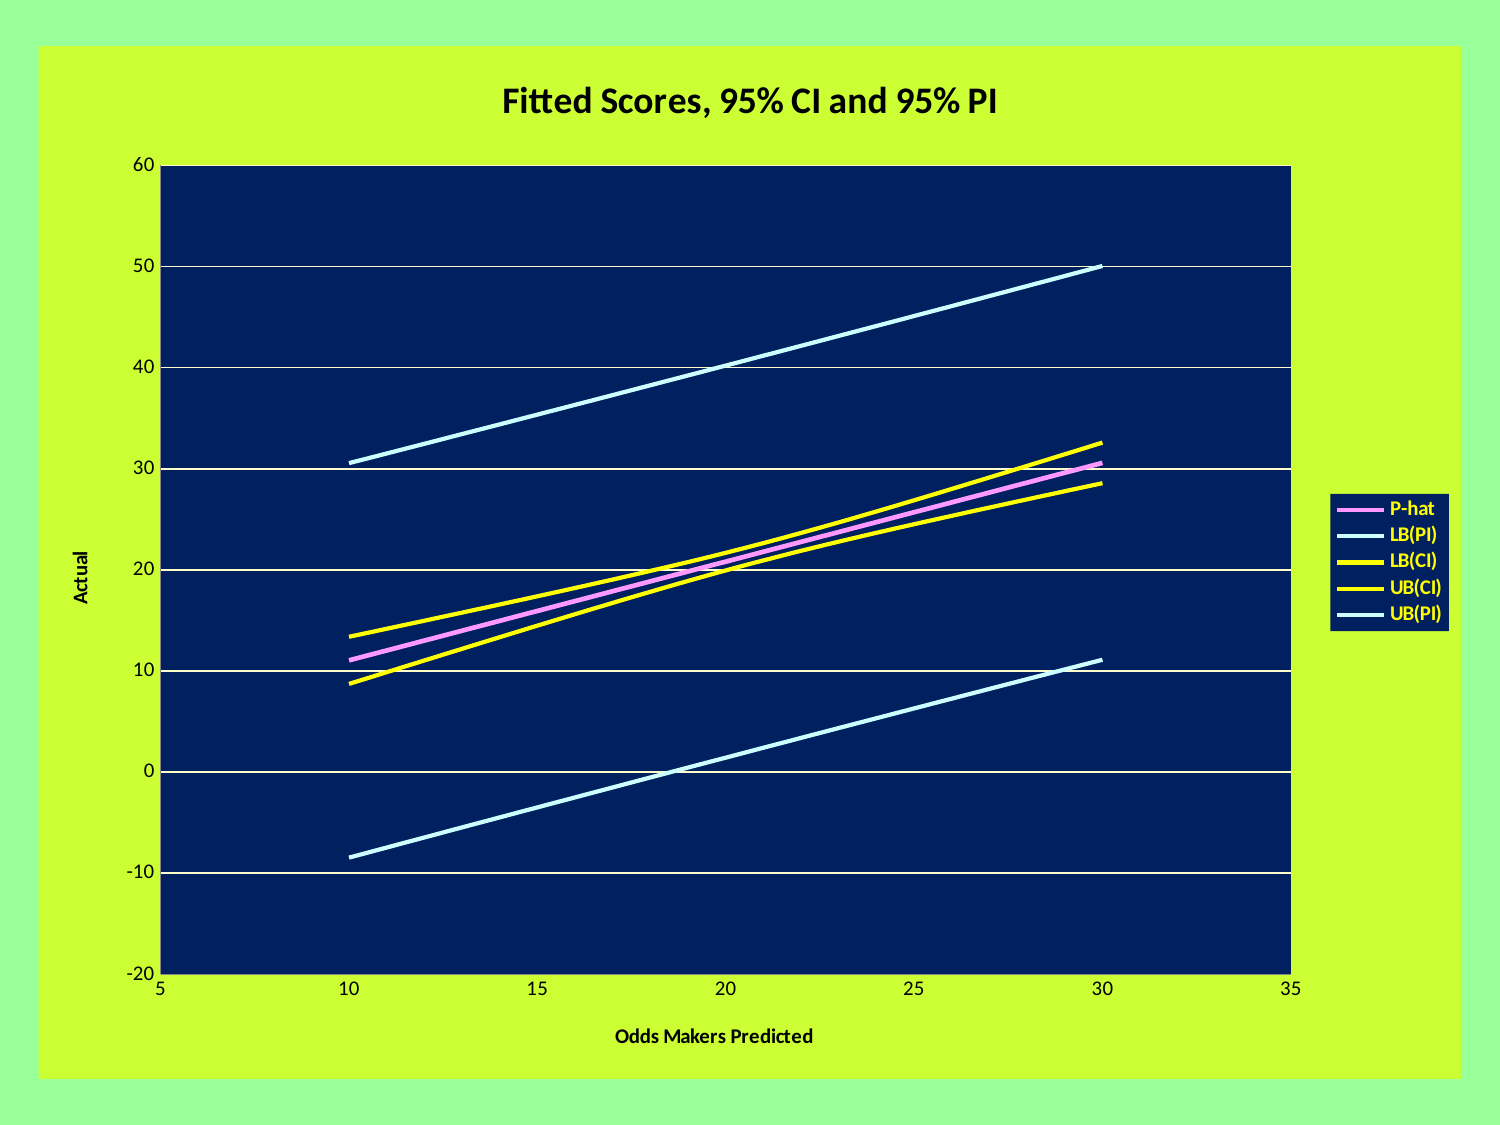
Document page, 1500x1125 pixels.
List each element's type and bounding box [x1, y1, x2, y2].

chart [38, 45, 1462, 1080]
